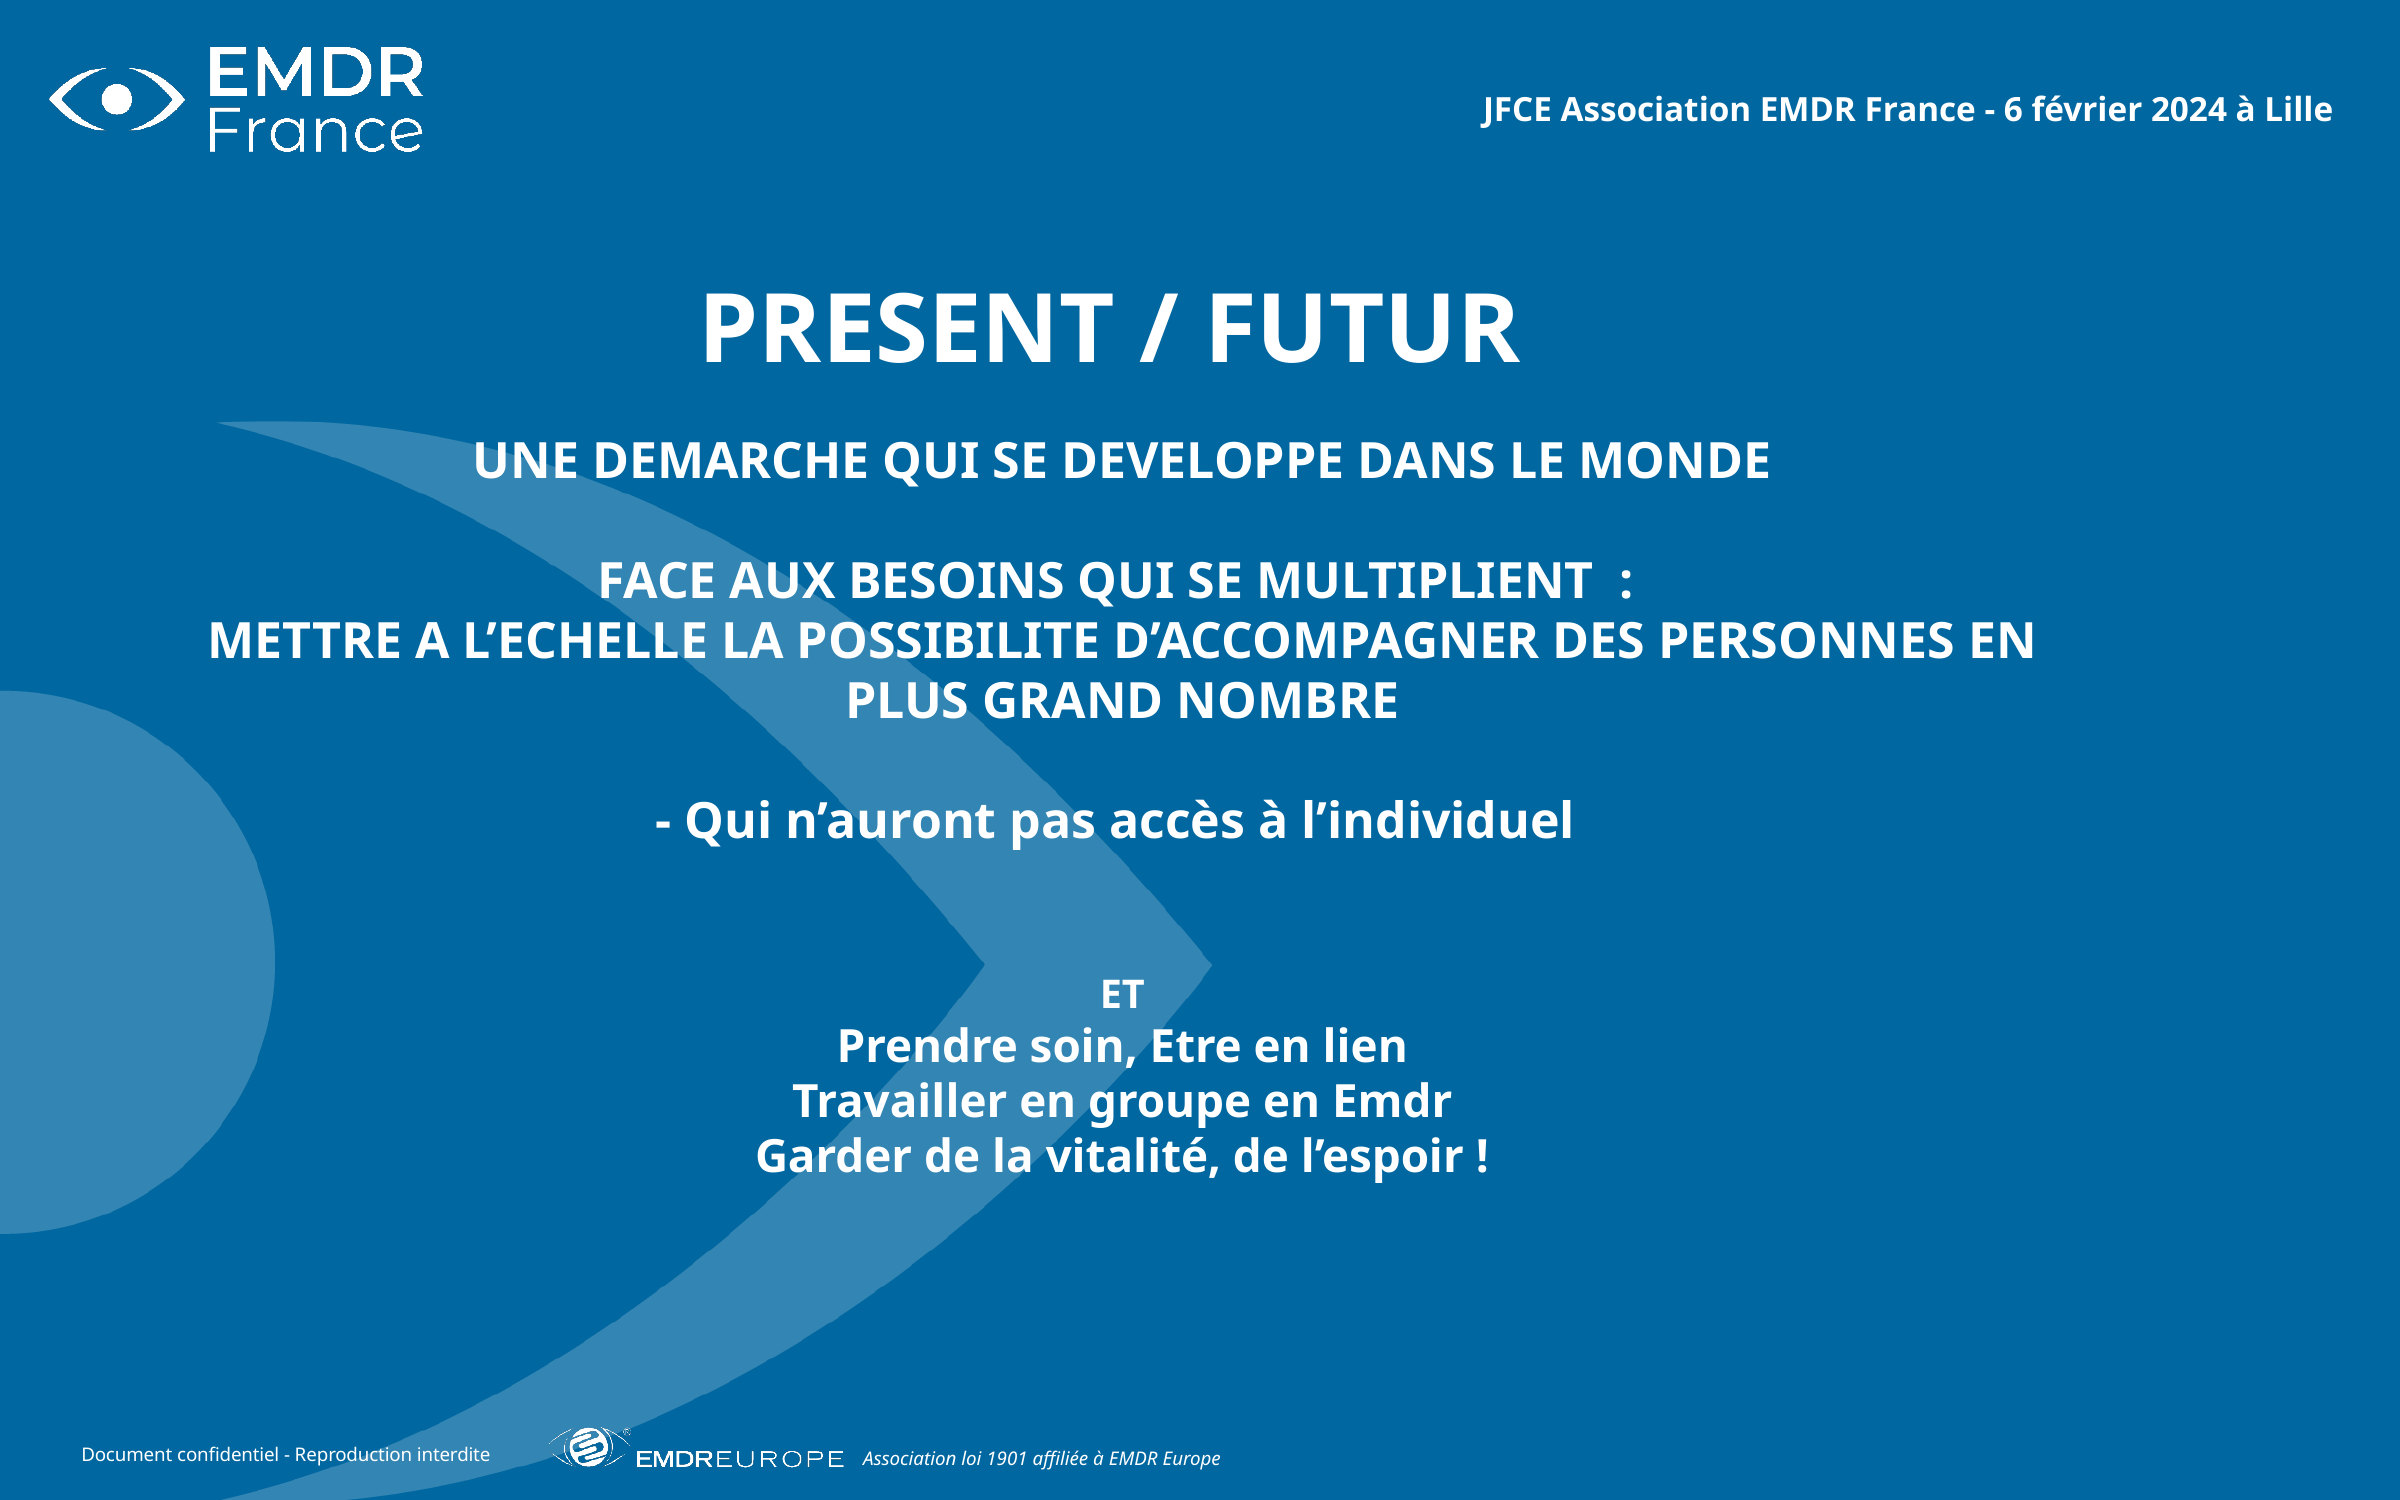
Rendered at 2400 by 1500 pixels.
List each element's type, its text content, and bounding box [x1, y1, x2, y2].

picture [43, 41, 428, 157]
list JFCE Association EMDR France - 6 février 2024 à Lille [1366, 80, 2343, 153]
picture [0, 350, 1275, 1500]
list PRESENT / FUTUR UNE DEMARCHE QUI SE DEVELOPPE DANS LE MONDE FACE AUX BESOINS QUI SE MULTIPLIENT : METTRE A L’ECHELLE LA POSSIBILITE D’ACCOMPAGNER DES PERSONNES EN PLUS GRAND NOMBRE - Qui n’auront pas accès à l’individuel ET Prendre soin, Etre en lien Travailler en groupe en Emdr Garder de la vitalité, de l’espoir ! [153, 258, 2092, 1307]
